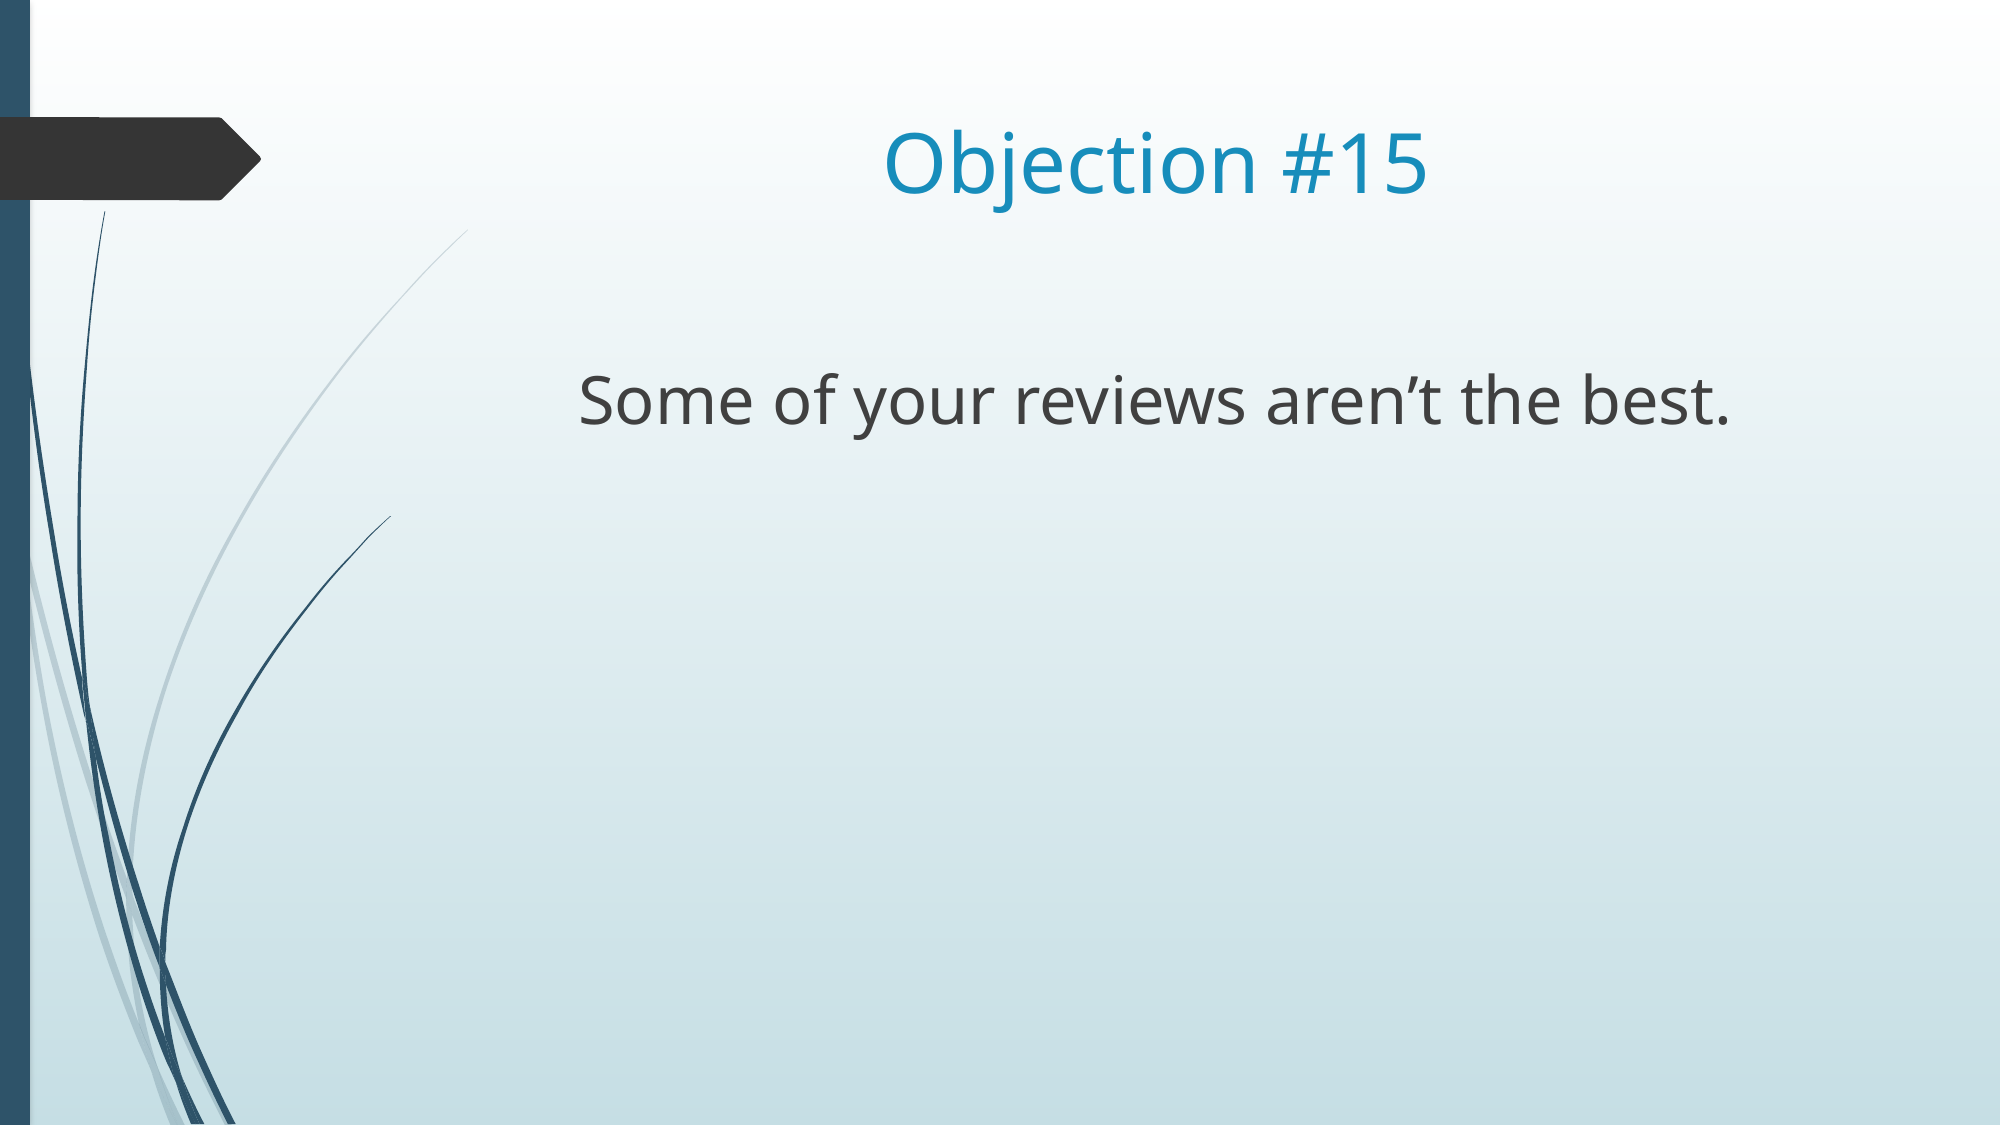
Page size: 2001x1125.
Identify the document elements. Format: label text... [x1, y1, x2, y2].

title Objection #15 [425, 102, 1888, 313]
list Some of your reviews aren’t the best. [424, 350, 1888, 970]
